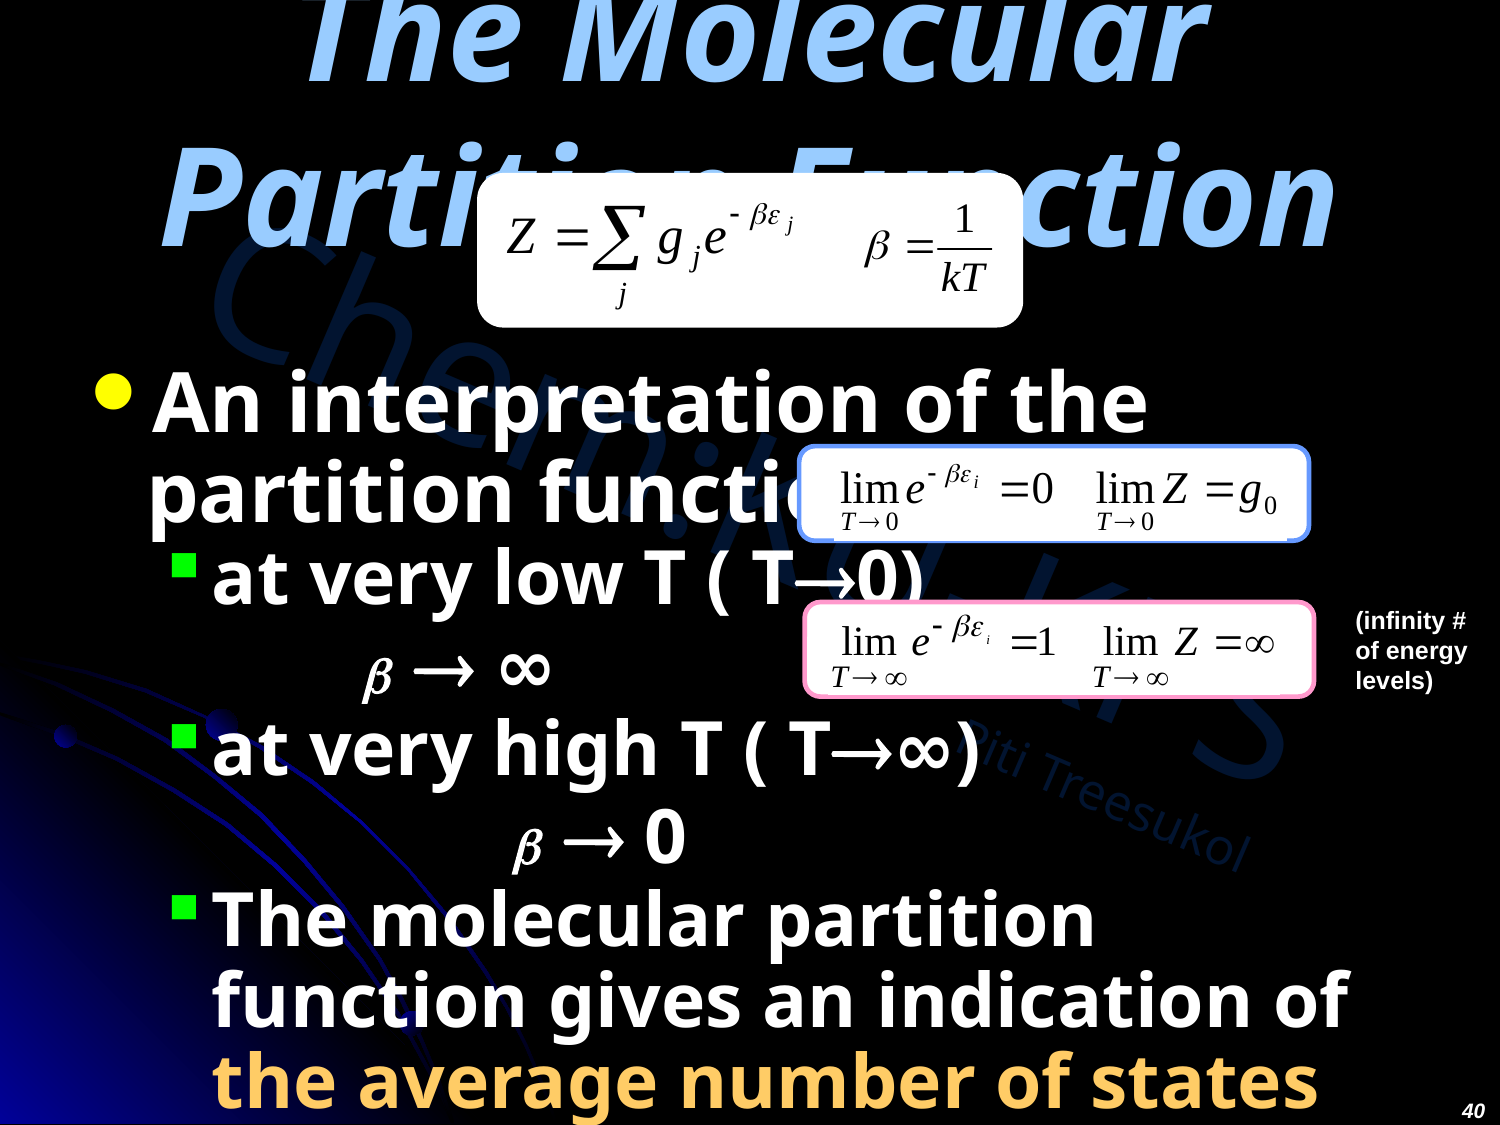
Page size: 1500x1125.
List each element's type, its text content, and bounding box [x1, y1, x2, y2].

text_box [804, 601, 1315, 697]
text_box (infinity # of energy levels) [1340, 596, 1500, 702]
slide_number 40 [1149, 1090, 1500, 1125]
list An interpretation of the partition function at very low T ( T0) b  ∞ at very high T ( T∞) b  0 The molecular partition function gives an indication of the average number of states that are thermally accessible to a molecule at the temperature of the system [74, 352, 1426, 1099]
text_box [477, 173, 1023, 328]
title The Molecular Partition Function [74, 61, 1426, 157]
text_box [798, 445, 1310, 542]
